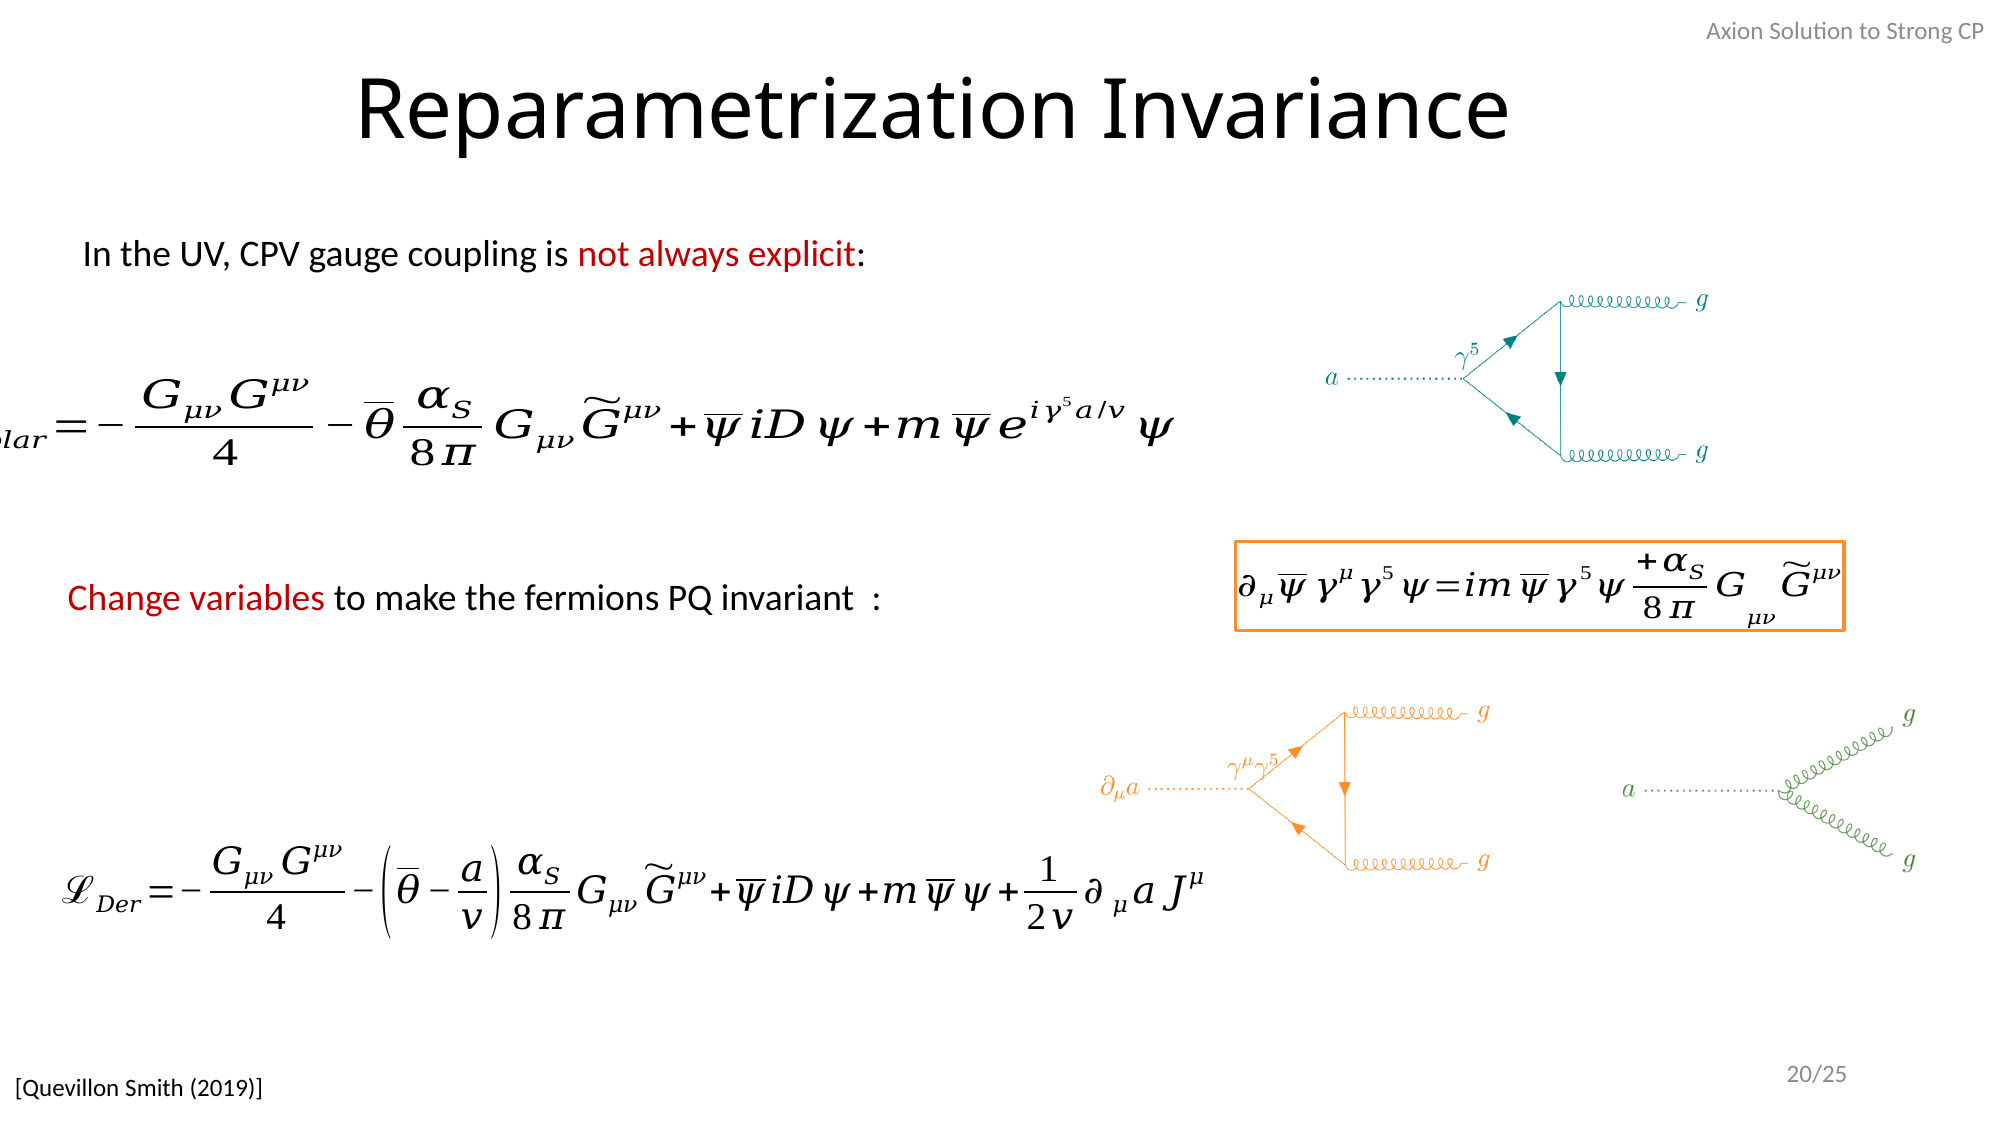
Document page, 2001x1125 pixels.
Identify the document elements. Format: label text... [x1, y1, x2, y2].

text_box Axion Solution to Strong CP [1685, 0, 2000, 60]
text_box In the UV, CPV gauge coupling is not always explicit: [67, 221, 886, 282]
picture [1096, 698, 1500, 885]
title Reparametrization Invariance [70, 3, 1796, 221]
picture [1613, 698, 1941, 885]
slide_number 20/25 [1412, 1042, 1863, 1103]
picture [1318, 287, 1738, 474]
text_box [Quevillon Smith (2019)] [0, 1064, 301, 1110]
